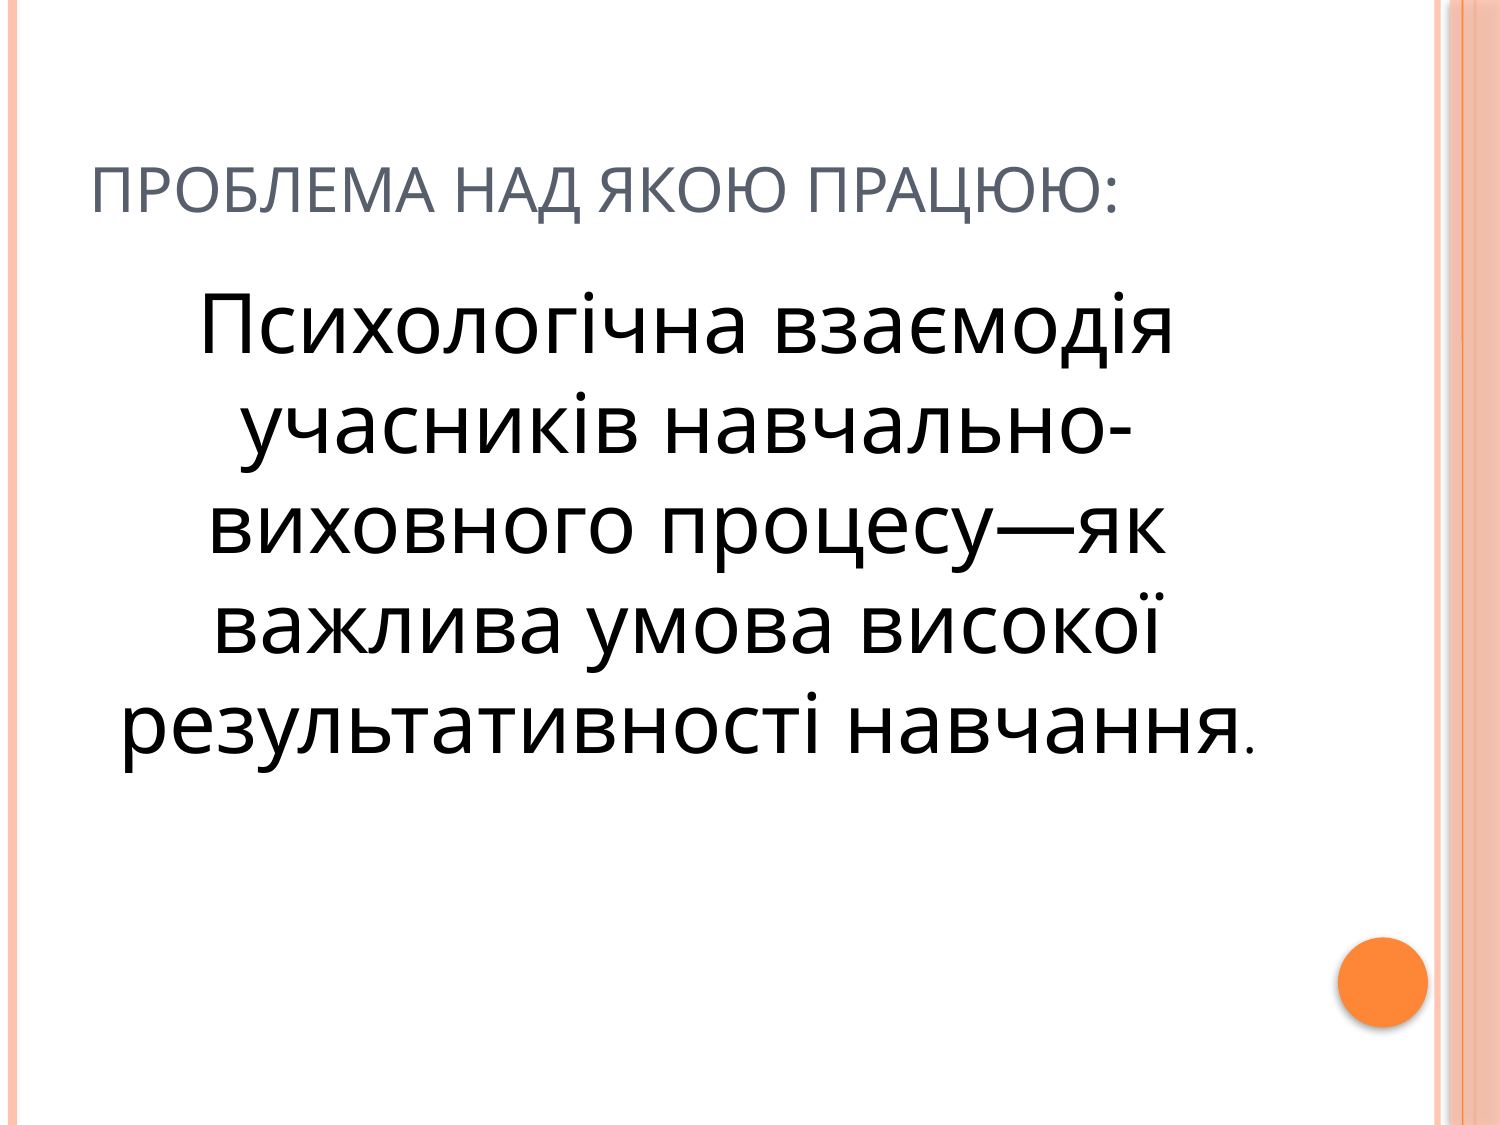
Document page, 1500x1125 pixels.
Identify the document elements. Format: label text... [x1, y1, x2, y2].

list Психологічна взаємодія учасників навчально-виховного процесу—як важлива умова високої результативності навчання. [75, 262, 1300, 1062]
title Проблема над якою працюю: [75, 45, 1300, 233]
